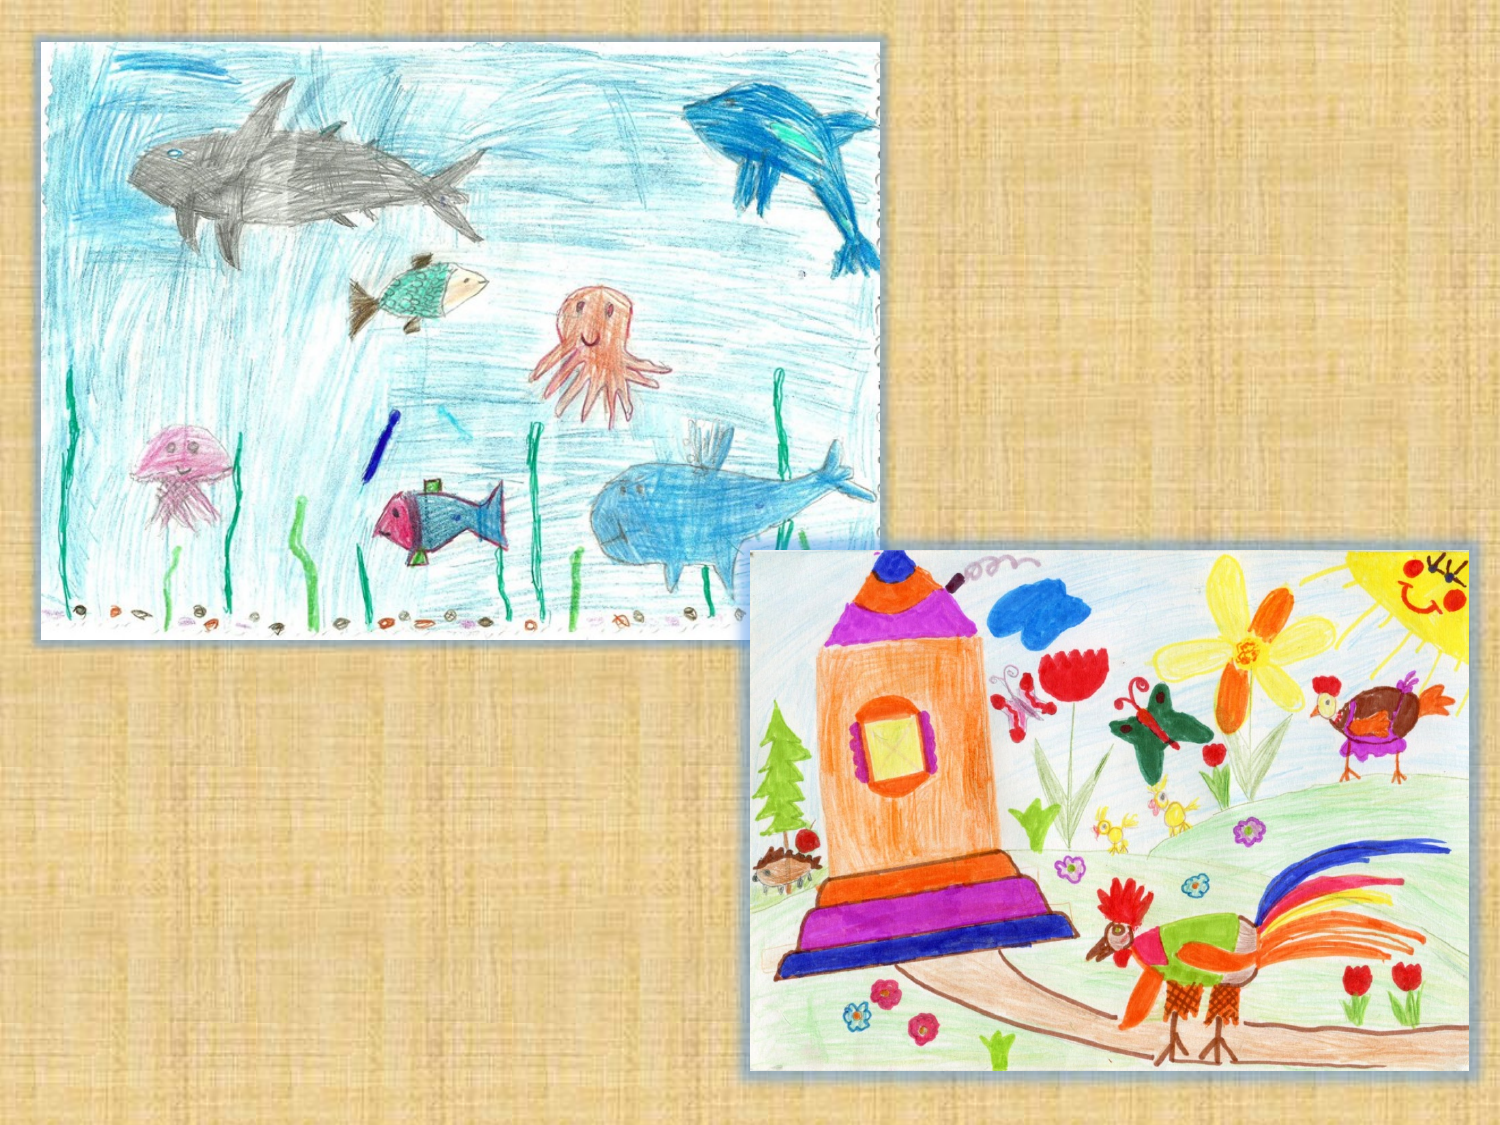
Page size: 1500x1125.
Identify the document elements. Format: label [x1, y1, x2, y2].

list [749, 550, 1469, 1071]
list [40, 42, 881, 641]
picture [0, 0, 1500, 1125]
